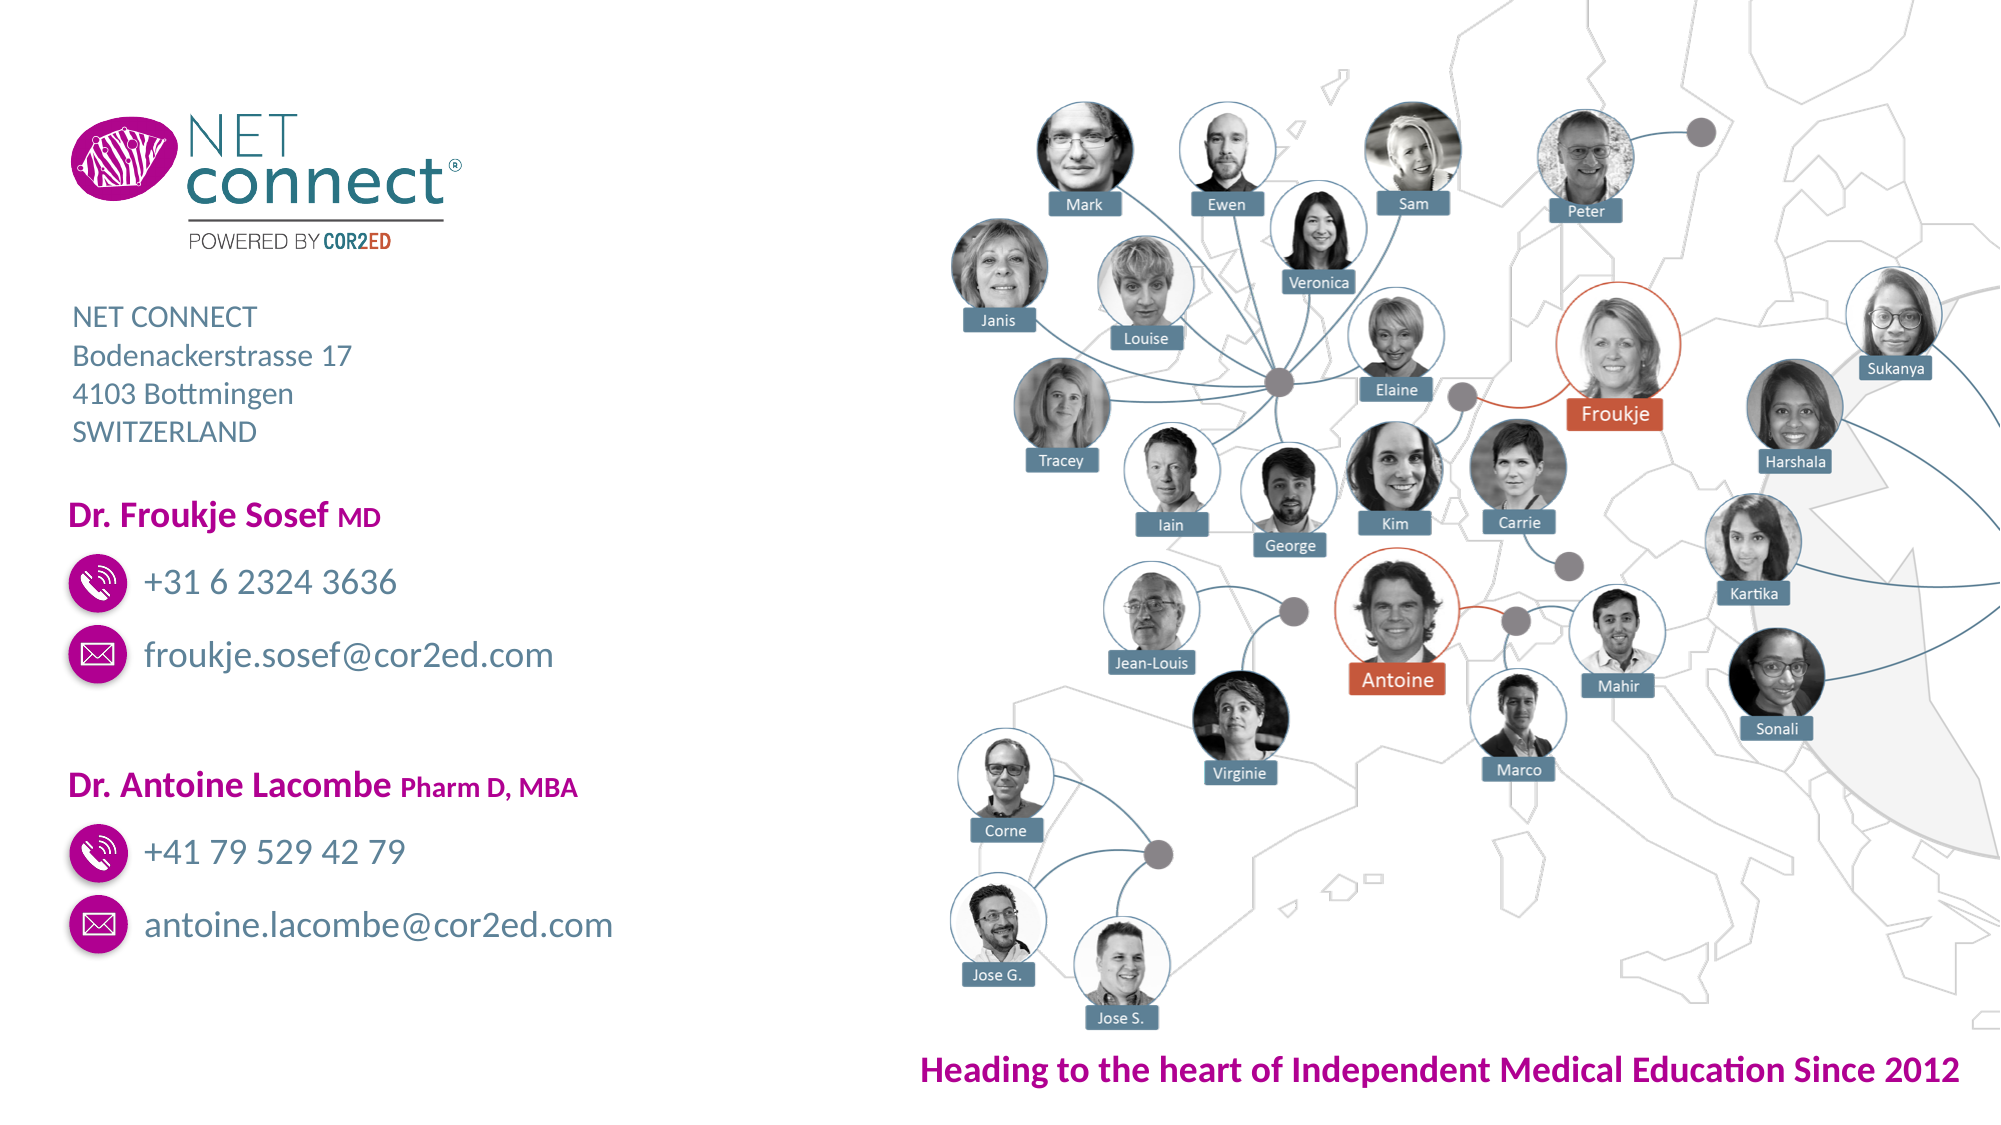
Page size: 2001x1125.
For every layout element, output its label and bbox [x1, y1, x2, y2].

picture [73, 827, 124, 879]
picture [72, 557, 124, 609]
picture [808, 0, 2000, 1125]
picture [79, 904, 119, 944]
picture [77, 634, 118, 674]
picture [50, 94, 481, 268]
